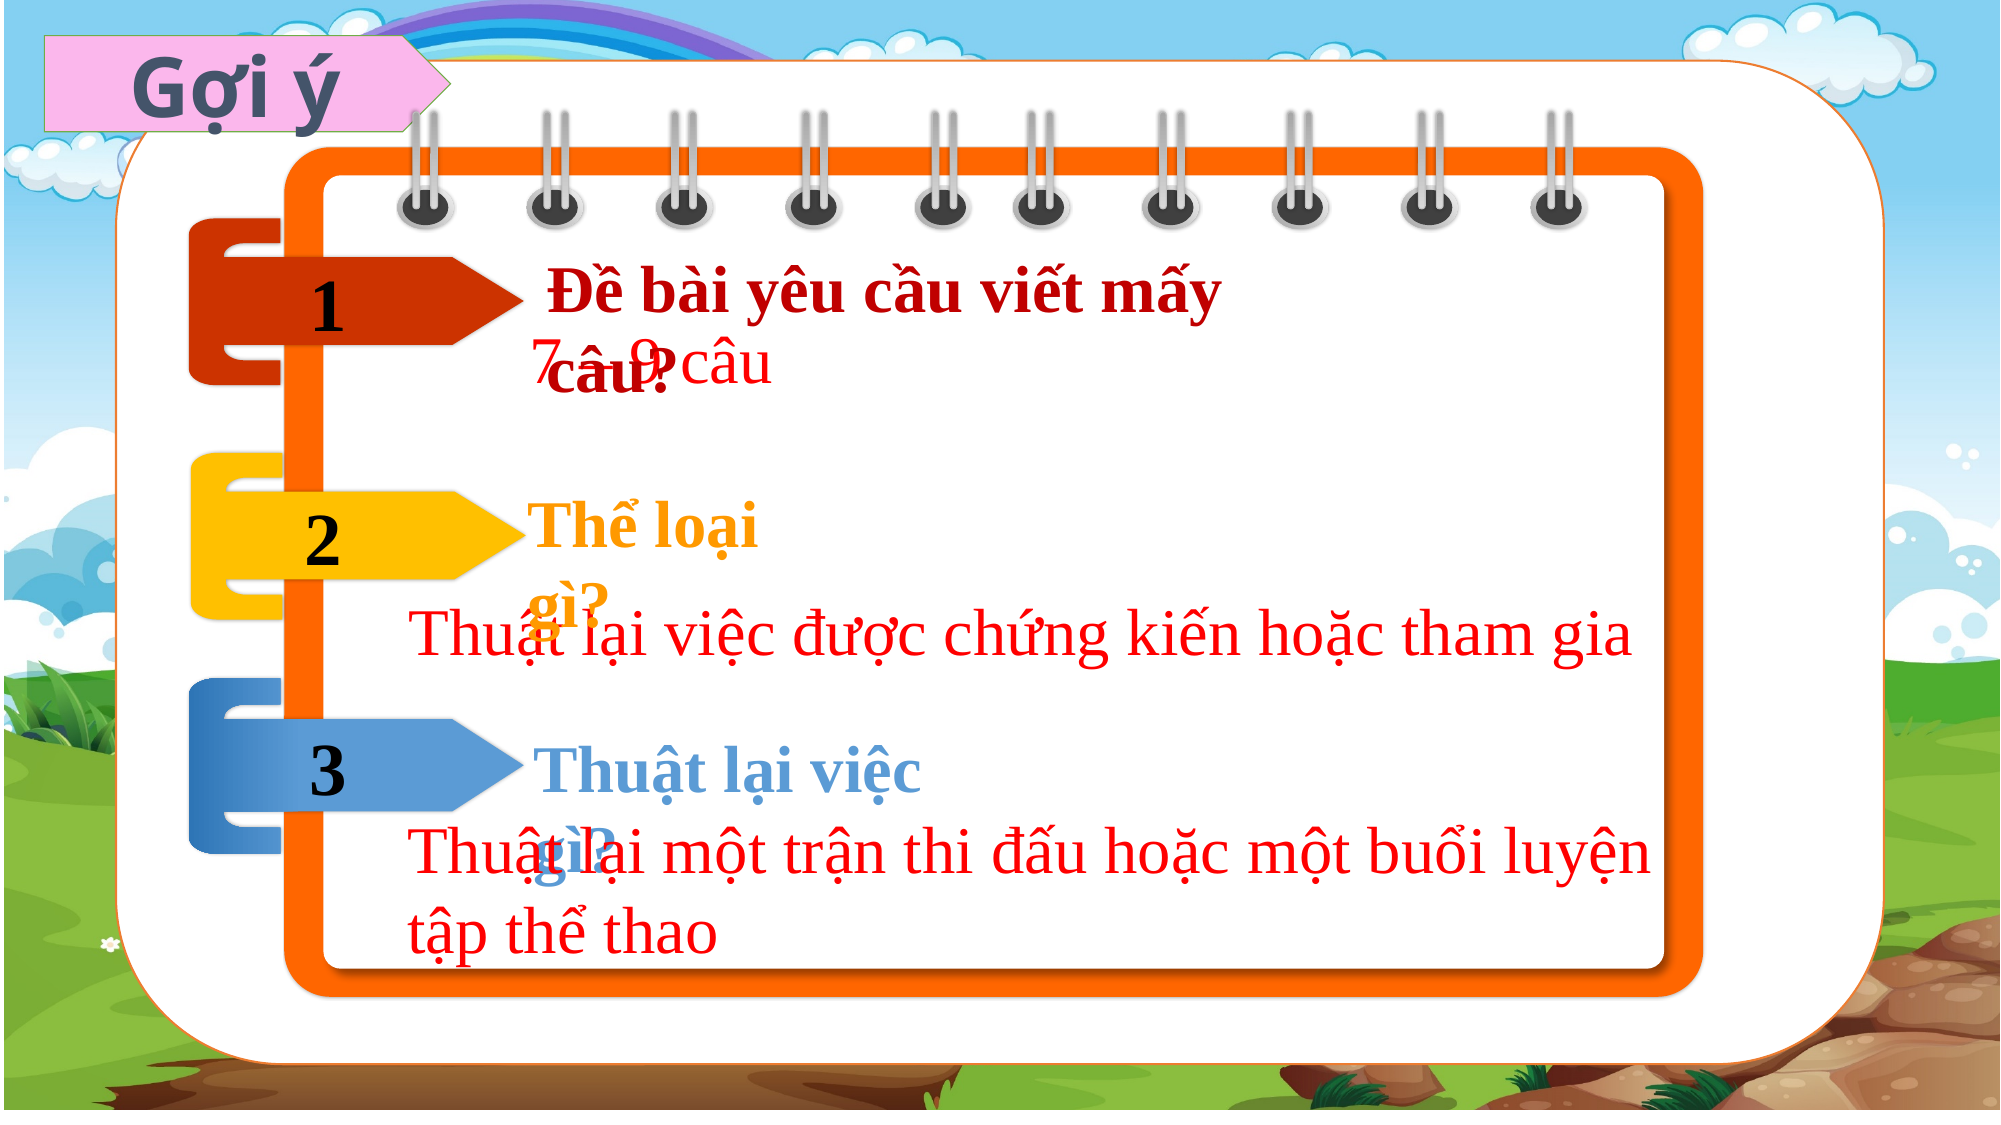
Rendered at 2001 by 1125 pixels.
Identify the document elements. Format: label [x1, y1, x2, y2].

text_box [284, 111, 1704, 997]
picture [4, 0, 2000, 1110]
